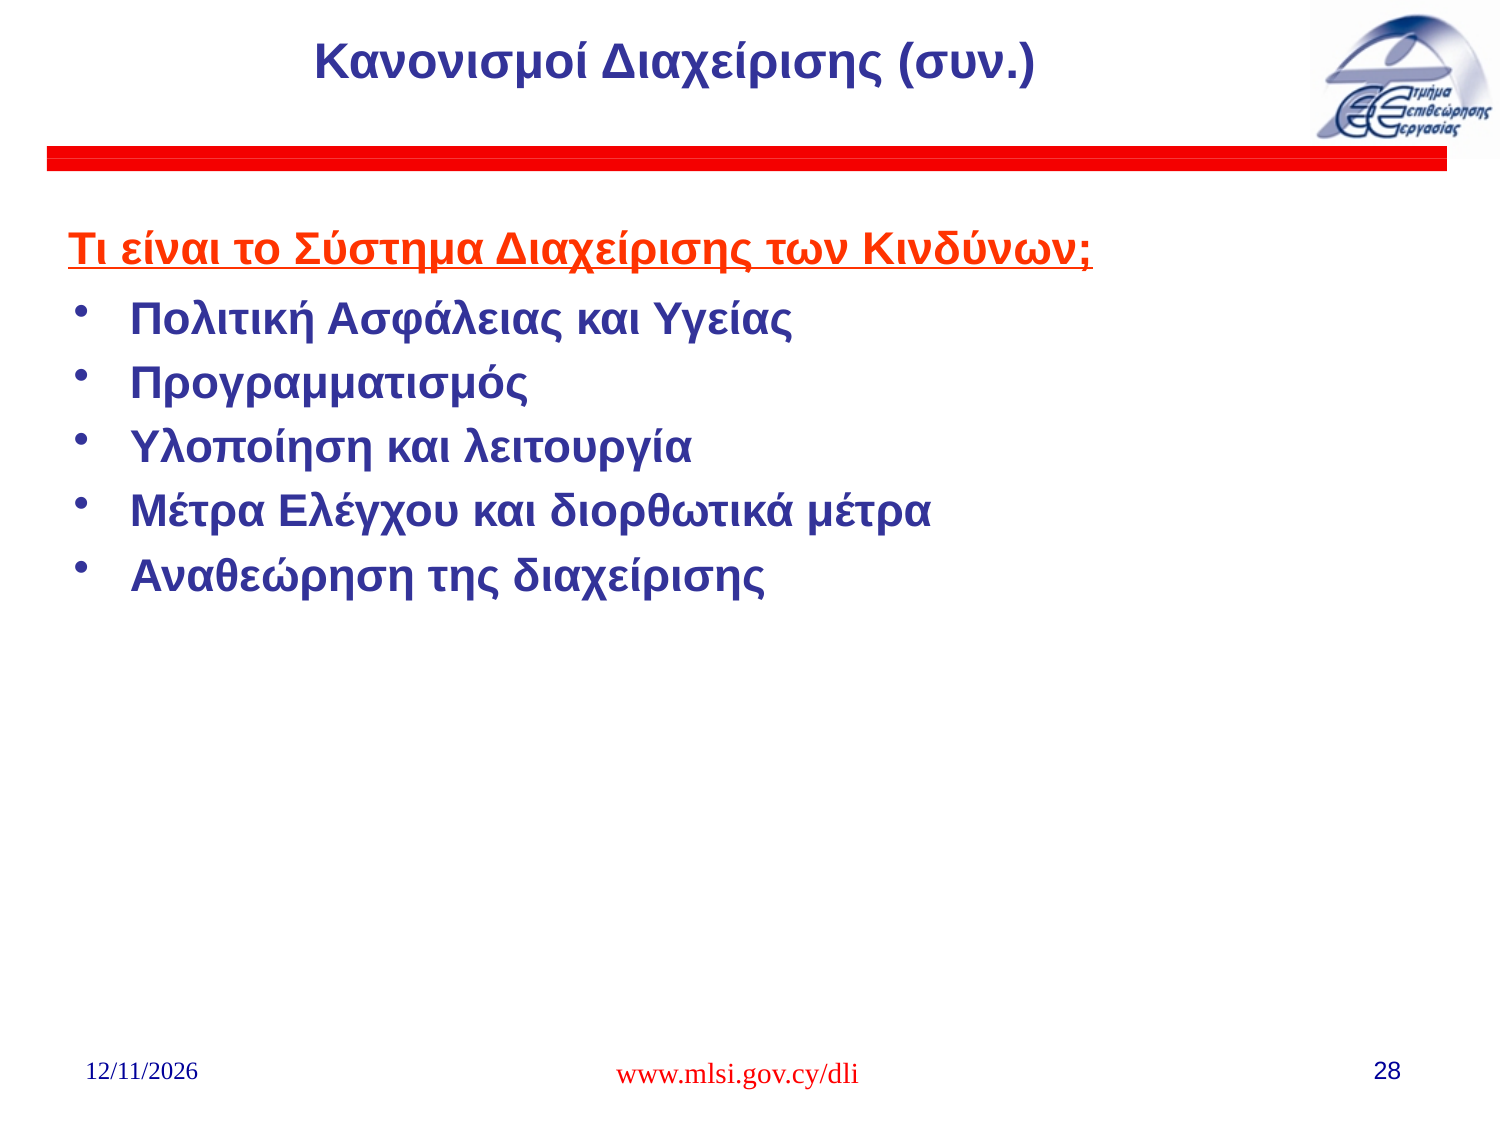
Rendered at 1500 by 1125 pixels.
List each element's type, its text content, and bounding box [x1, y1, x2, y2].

title Κανονισμοί Διαχείρισης (συν.) [0, 0, 1351, 119]
slide_number 28 [1066, 1046, 1417, 1125]
text_box Πολιτική Ασφάλειας και Υγείας Προγραμματισμός Υλοποίηση και λειτουργία Μέτρα Ελέγχου και διορθωτικά μέτρα Αναθεώρηση της διαχείρισης [58, 281, 1409, 967]
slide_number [70, 1046, 421, 1125]
footer www.mlsi.gov.cy/dli [503, 1046, 980, 1125]
text_box Τι είναι το Σύστημα Διαχείρισης των Κινδύνων; [53, 210, 1109, 281]
picture [1310, 0, 1500, 159]
list [70, 163, 1421, 1055]
